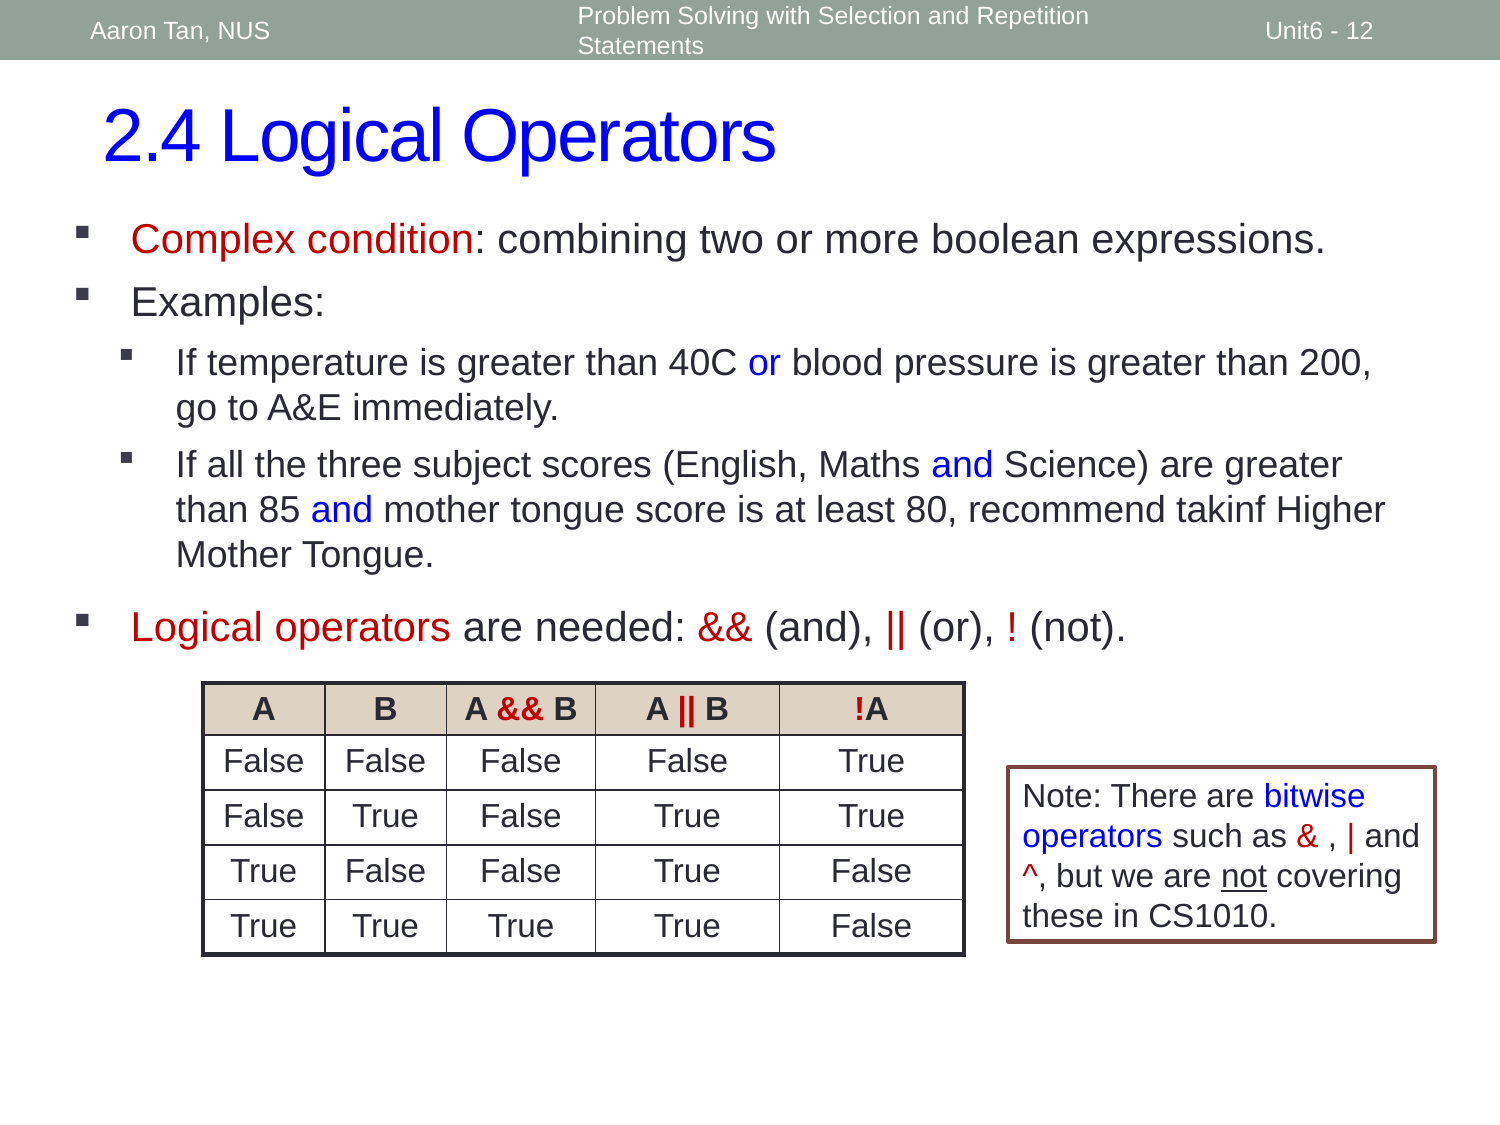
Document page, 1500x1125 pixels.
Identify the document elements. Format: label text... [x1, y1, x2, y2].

text_box Complex condition: combining two or more boolean expressions. Examples: If temperature is greater than 40C or blood pressure is greater than 200, go to A&E immediately. If all the three subject scores (English, Maths and Science) are greater than 85 and mother tongue score is at least 80, recommend takinf Higher Mother Tongue. Logical operators are needed: && (and), || (or), ! (not). [57, 204, 1436, 682]
table_header A || B [596, 685, 779, 734]
table_cell True [326, 791, 446, 844]
table_cell True [596, 846, 779, 899]
table_cell True [596, 791, 779, 844]
table_cell False [326, 846, 446, 899]
table_header A [205, 685, 324, 734]
table_cell False [780, 846, 962, 899]
table_cell False [205, 791, 324, 844]
table_header !A [780, 685, 962, 734]
table_cell False [596, 736, 779, 789]
table_cell True [780, 736, 962, 789]
text_box Note: There are bitwise operators such as & , | and ^, but we are not covering these in CS1010. [1006, 765, 1437, 944]
table_cell True [780, 791, 962, 844]
table_cell True [205, 846, 324, 899]
slide_number Unit6 - 12 [1250, 3, 1425, 57]
table_cell True [205, 900, 324, 952]
title 2.4 Logical Operators [87, 62, 1463, 200]
table_cell False [780, 900, 962, 952]
table_cell True [326, 900, 446, 952]
table_cell False [447, 791, 595, 844]
table_header A && B [447, 685, 595, 734]
table_cell False [205, 736, 324, 789]
table_header B [326, 685, 446, 734]
table_cell False [447, 846, 595, 899]
table_cell False [326, 736, 446, 789]
table_cell True [447, 900, 595, 952]
footer Problem Solving with Selection and Repetition Statements [562, 3, 1238, 57]
slide_number Aaron Tan, NUS [75, 3, 550, 57]
table_cell False [447, 736, 595, 789]
table_cell True [596, 900, 779, 952]
